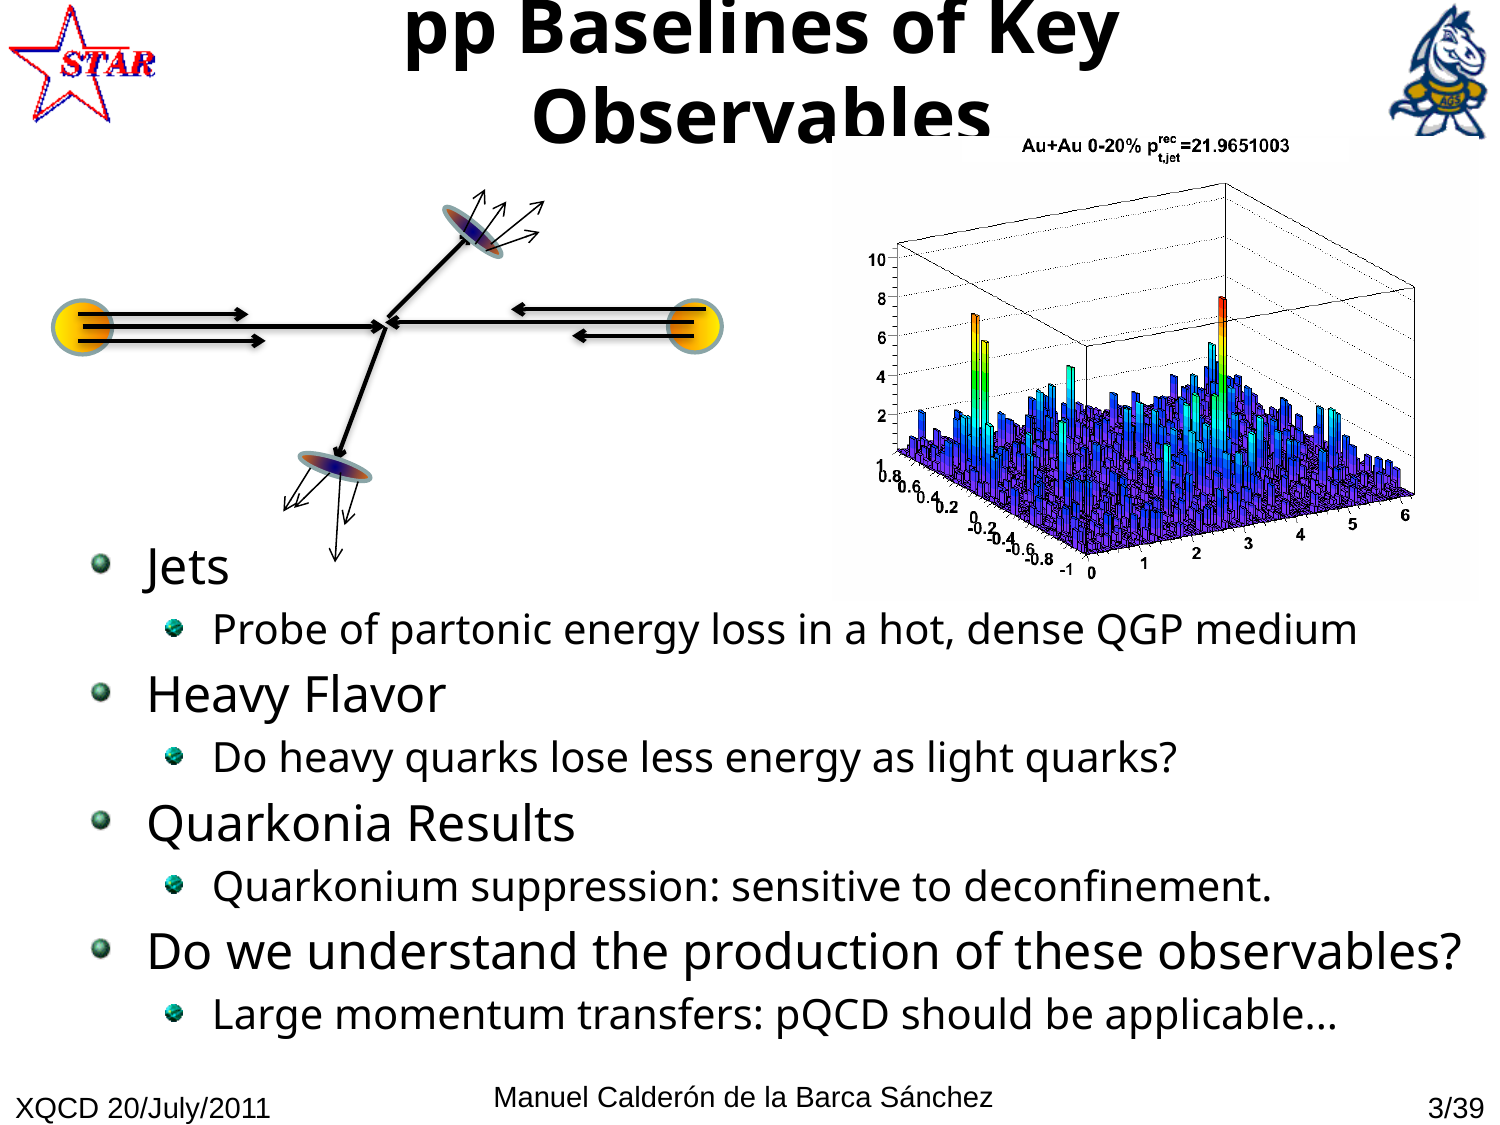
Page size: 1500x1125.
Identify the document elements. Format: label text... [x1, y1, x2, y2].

picture [90, 938, 112, 961]
picture [165, 747, 183, 765]
picture [832, 0, 1500, 601]
picture [90, 810, 112, 832]
slide_number XQCD 20/July/2011 [0, 1082, 350, 1125]
title pp Baselines of Key Observables [183, 0, 1341, 138]
slide_number 3/39 [1149, 1082, 1500, 1125]
picture [90, 682, 112, 704]
picture [165, 619, 183, 637]
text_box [52, 188, 723, 563]
picture [165, 875, 183, 894]
picture [165, 1004, 183, 1022]
picture [0, 0, 157, 134]
footer Manuel Calderón de la Barca Sánchez [419, 1070, 1069, 1125]
picture [90, 563, 112, 576]
list Jets Probe of partonic energy loss in a hot, dense QGP medium Heavy Flavor Do heavy quarks lose less energy as light quarks? Quarkonia Results Quarkonium suppression: sensitive to deconfinement. Do we understand the production of these observables? Large momentum transfers: pQCD should be applicable... [75, 527, 1500, 1094]
